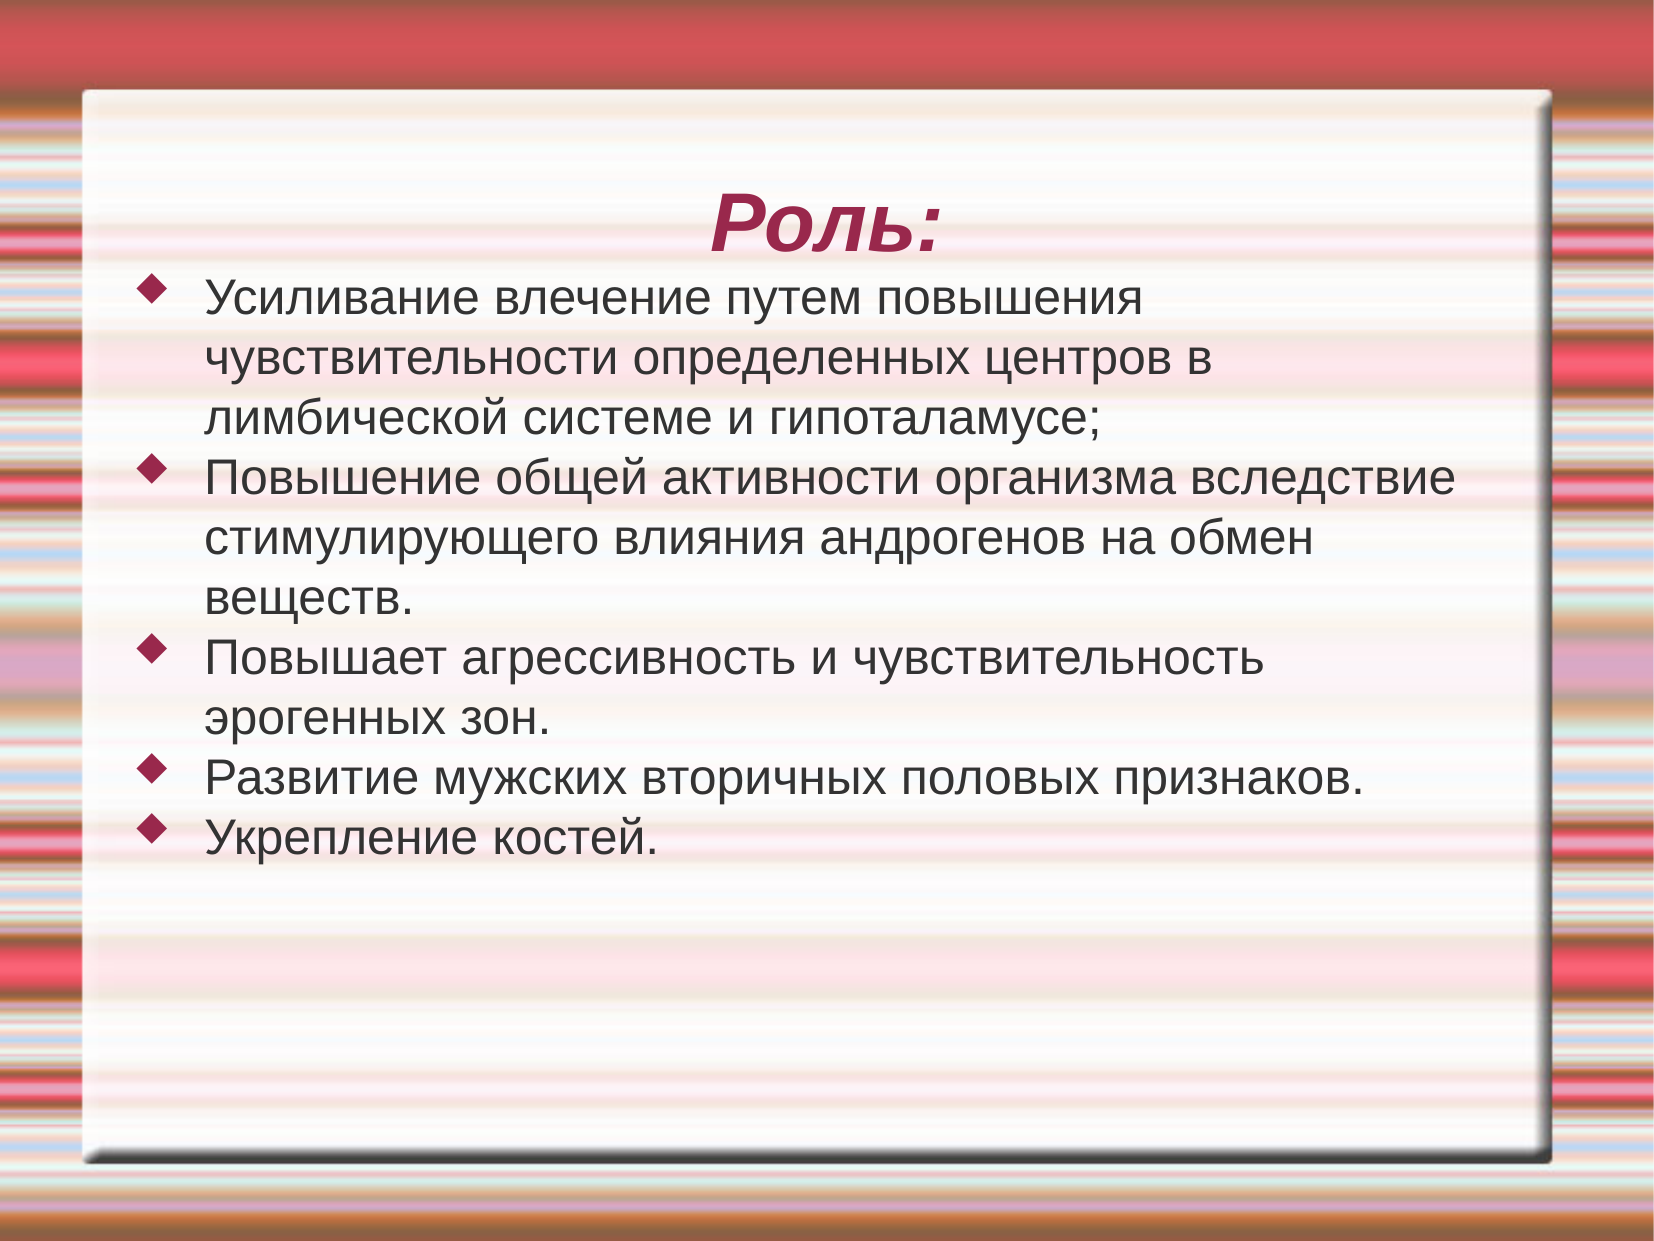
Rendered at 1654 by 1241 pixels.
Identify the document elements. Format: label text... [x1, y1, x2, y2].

list Усиливание влечение путем повышения чувствительности определенных центров в лимбической системе и гипоталамусе; Повышение общей активности организма вследствие стимулирующего влияния андрогенов на обмен веществ. Повышает агрессивность и чувствительность эрогенных зон. Развитие мужских вторичных половых признаков. Укрепление костей. [121, 264, 1503, 1162]
title Роль: [121, 114, 1534, 322]
picture [0, 0, 1654, 1241]
